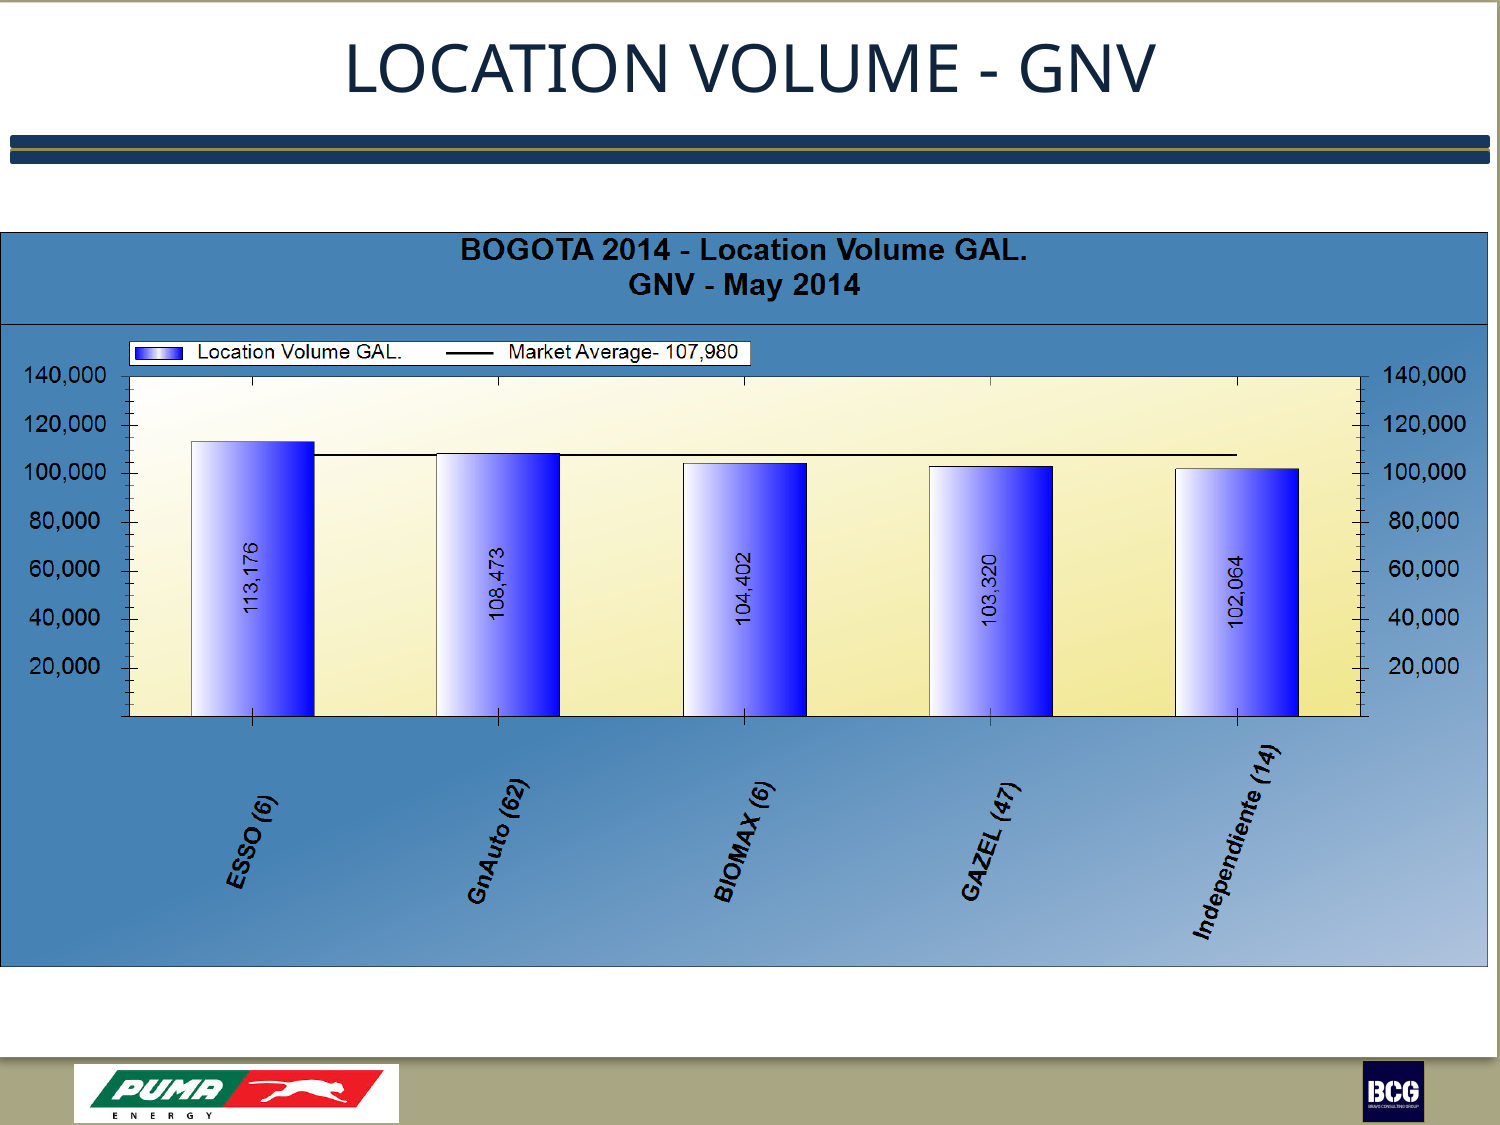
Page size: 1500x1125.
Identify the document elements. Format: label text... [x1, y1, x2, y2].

picture [74, 1064, 399, 1123]
title Location volume - gnv [12, 7, 1488, 125]
picture [1363, 1061, 1424, 1122]
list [0, 232, 1488, 968]
